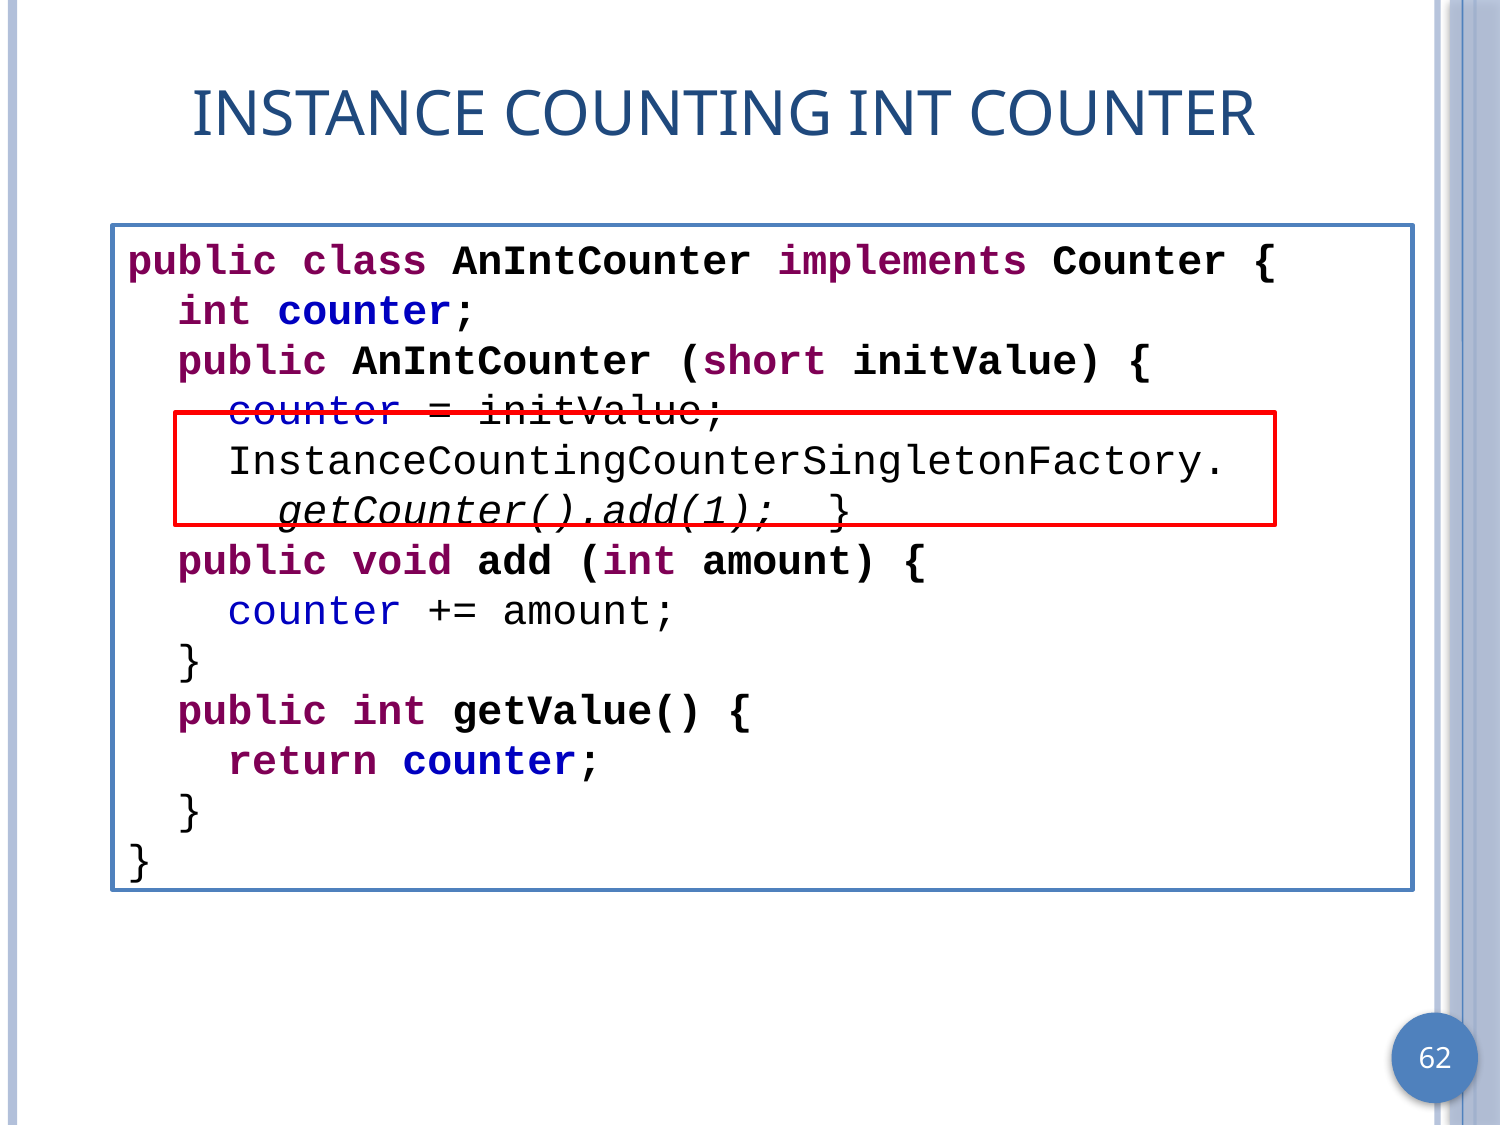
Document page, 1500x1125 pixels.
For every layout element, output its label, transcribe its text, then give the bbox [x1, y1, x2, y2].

text_box [173, 410, 1277, 527]
text_box public class AnIntCounter implements Counter { int counter; public AnIntCounter (short initValue) { counter = initValue; InstanceCountingCounterSingletonFactory. getCounter().add(1); } public void add (int amount) { counter += amount; } public int getValue() { return counter; } } [110, 223, 1415, 892]
title Instance Counting Int Counter [75, 45, 1375, 175]
